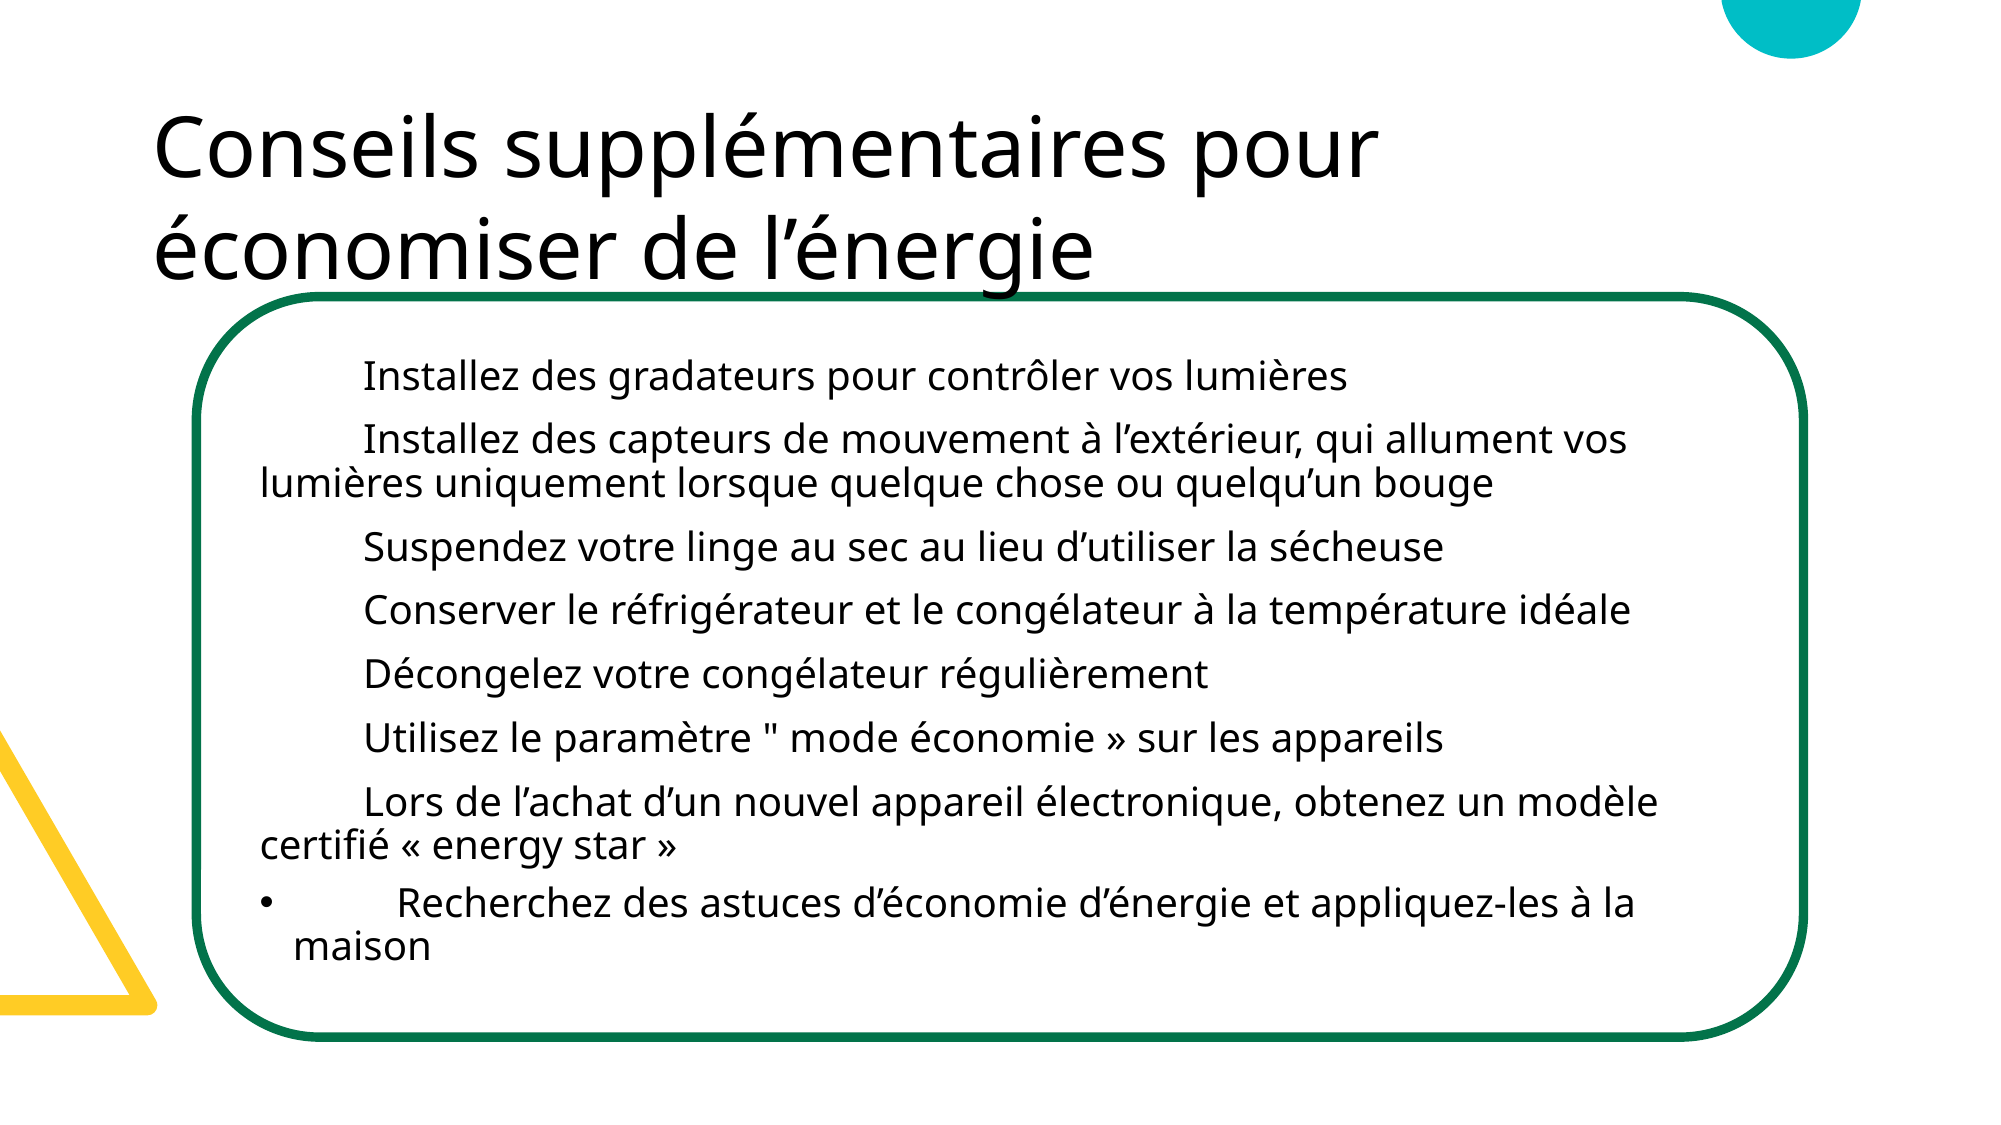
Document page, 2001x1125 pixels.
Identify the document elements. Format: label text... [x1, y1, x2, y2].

list Installez des gradateurs pour contrôler vos lumières Installez des capteurs de mouvement à l’extérieur, qui allument vos lumières uniquement lorsque quelque chose ou quelqu’un bouge Suspendez votre linge au sec au lieu d’utiliser la sécheuse Conserver le réfrigérateur et le congélateur à la température idéale Décongelez votre congélateur régulièrement Utilisez le paramètre " mode économie » sur les appareils Lors de l’achat d’un nouvel appareil électronique, obtenez un modèle certifié « energy star » Recherchez des astuces d’économie d’énergie et appliquez-les à la maison [244, 348, 1791, 982]
title Conseils supplémentaires pour économiser de l’énergie [137, 85, 1863, 304]
